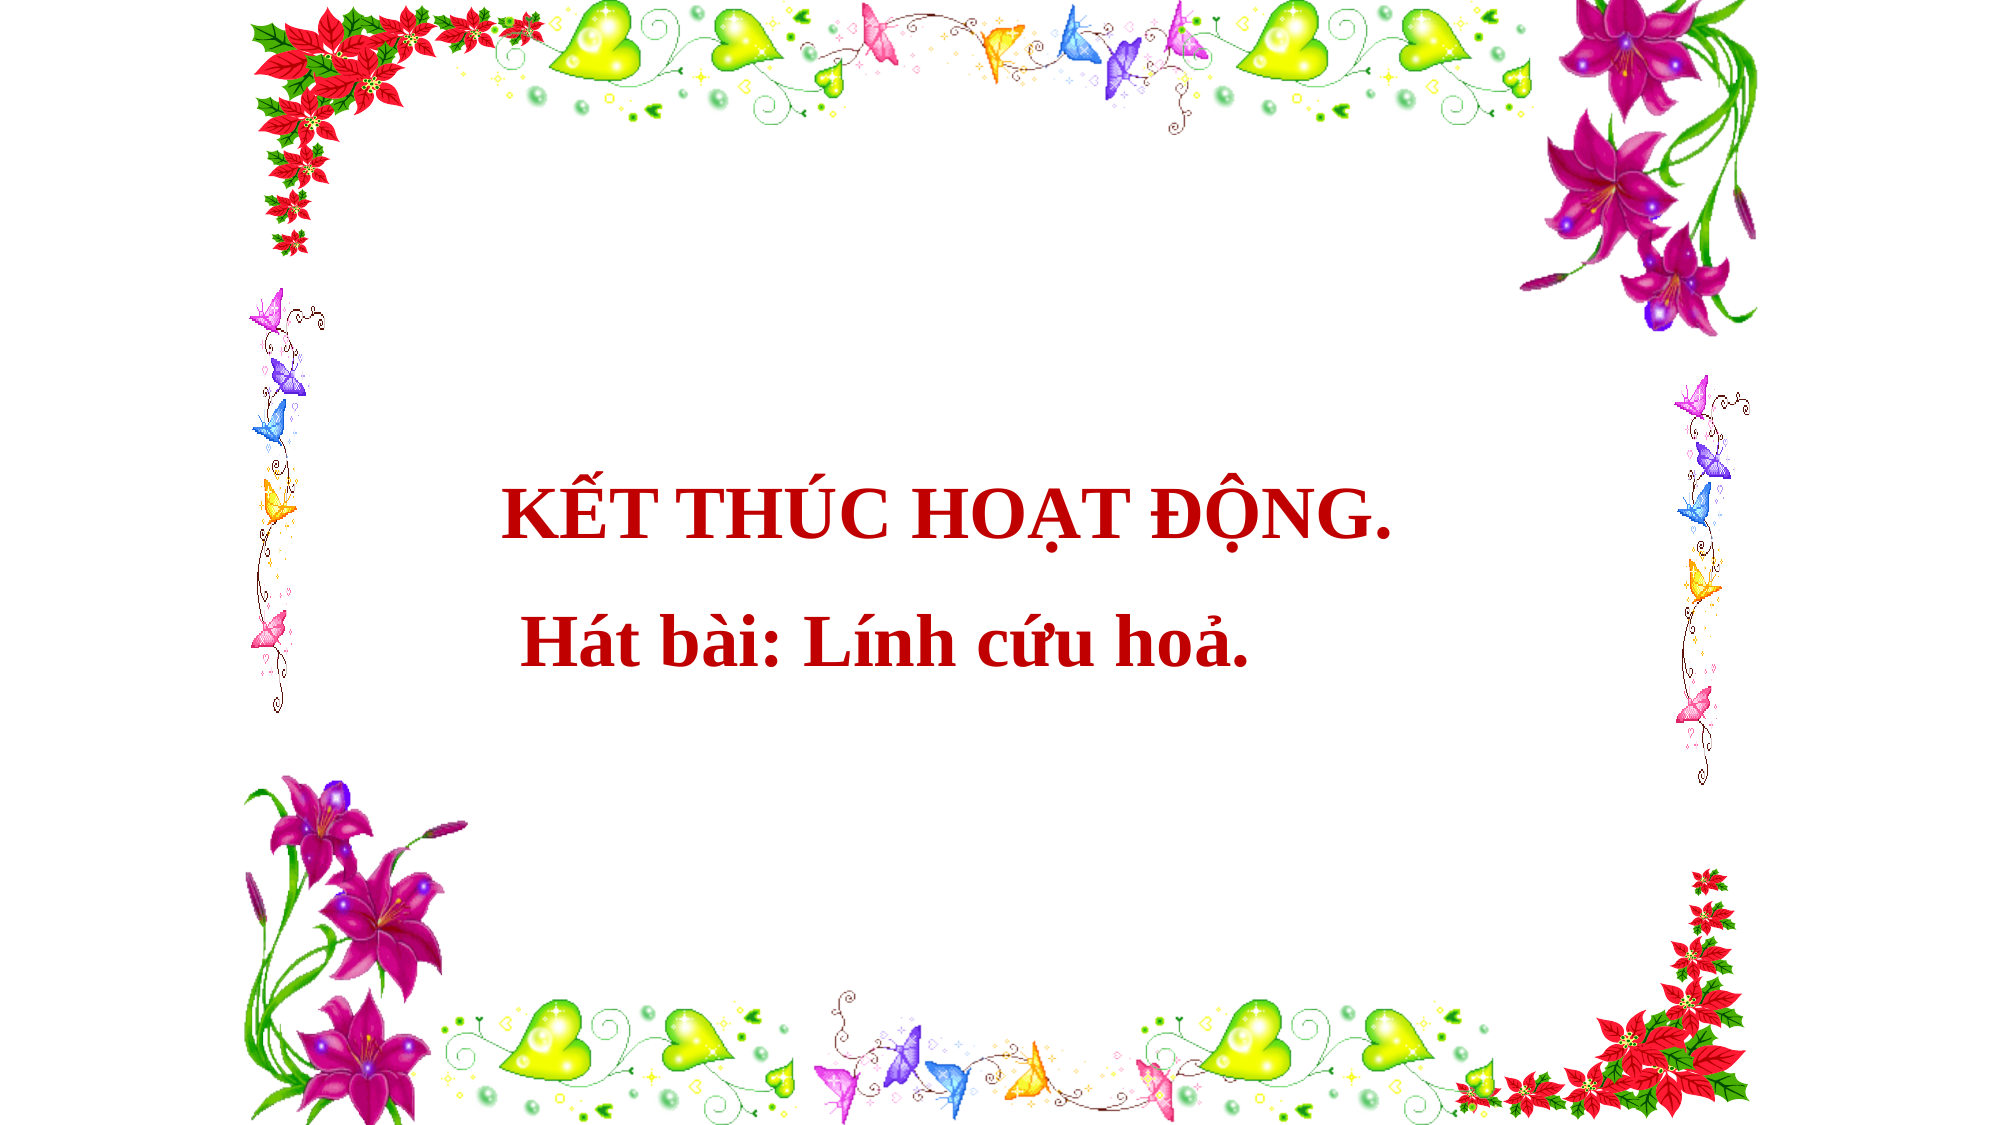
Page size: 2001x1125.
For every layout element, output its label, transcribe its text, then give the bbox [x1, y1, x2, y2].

picture [546, 0, 849, 263]
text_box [1454, 868, 1751, 1125]
text_box KẾT THÚC HOẠT ĐỘNG. Hát bài: Lính cứu hoả. [392, 456, 1674, 774]
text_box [249, 0, 546, 257]
picture [249, 287, 325, 713]
picture [1674, 374, 1750, 785]
picture [801, 0, 1209, 272]
picture [1138, 0, 1818, 363]
picture [813, 845, 1454, 1125]
picture [187, 749, 800, 1125]
